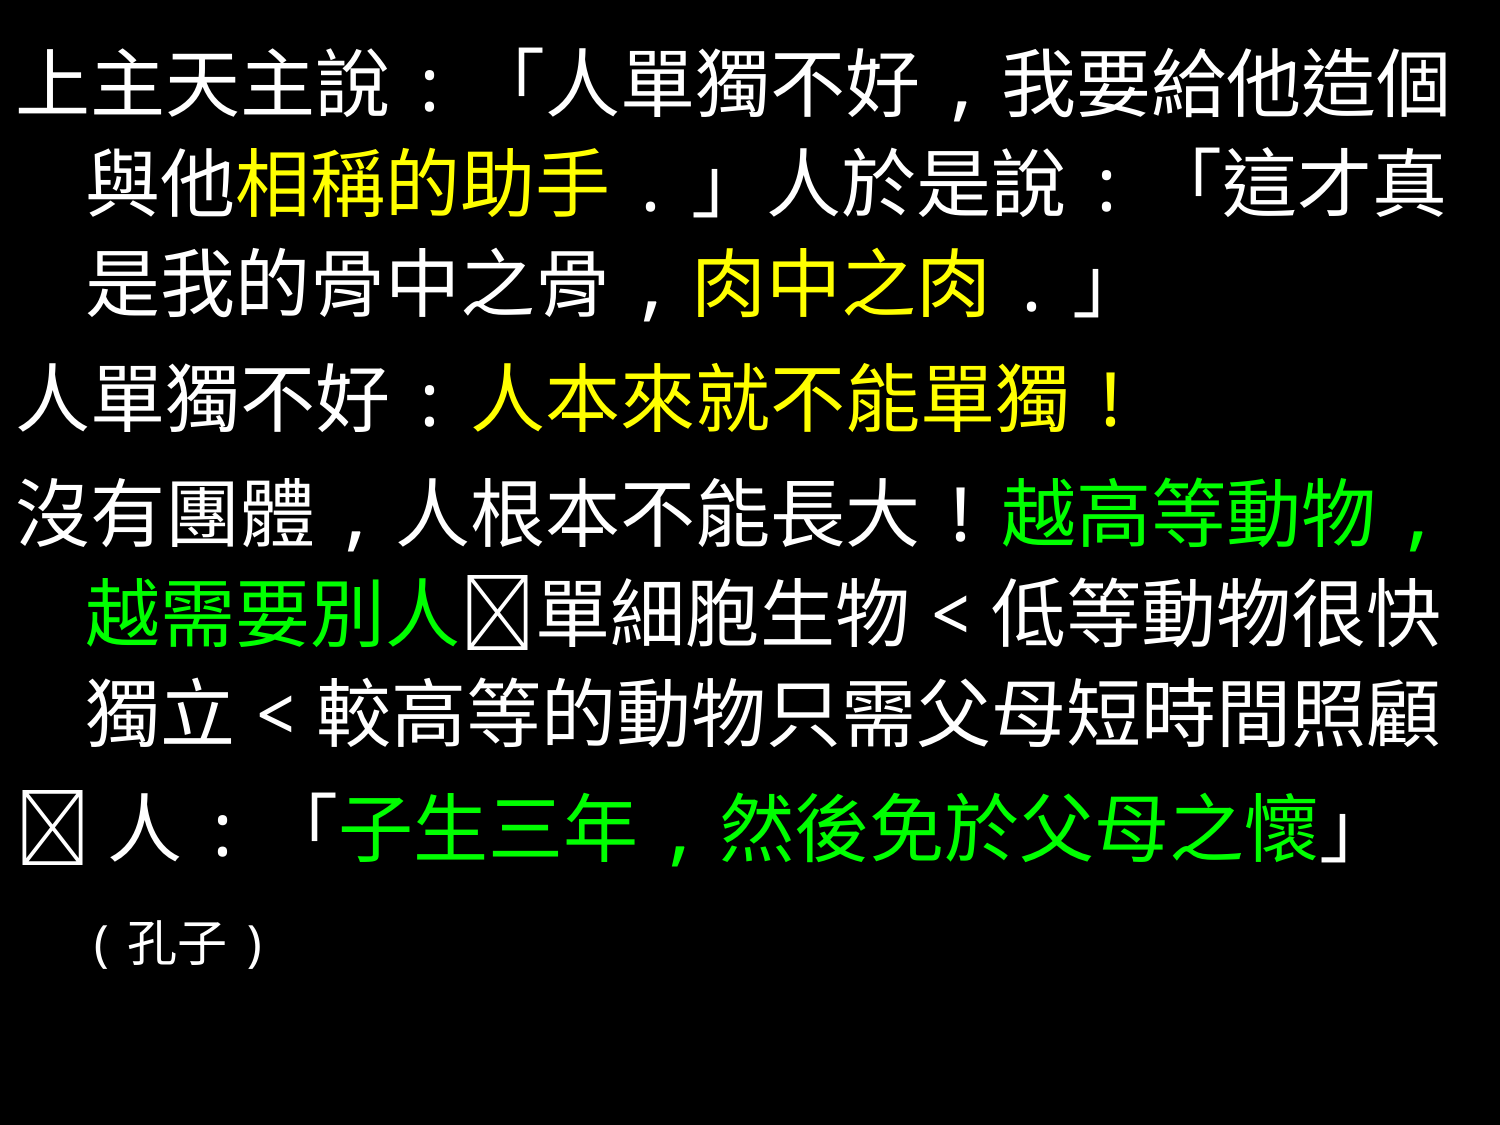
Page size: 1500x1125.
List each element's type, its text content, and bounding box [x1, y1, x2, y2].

subtitle 上主天主說:「人單獨不好,我要給他造個與他相稱的助手.」人於是說:「這才真是我的骨中之骨,肉中之肉.」 人單獨不好:人本來就不能單獨! 沒有團體,人根本不能長大!越高等動物,越需要別人單細胞生物<低等動物很快獨立<較高等的動物只需父母短時間照顧 人:「子生三年,然後免於父母之懷」(孔子) [0, 19, 1500, 1090]
